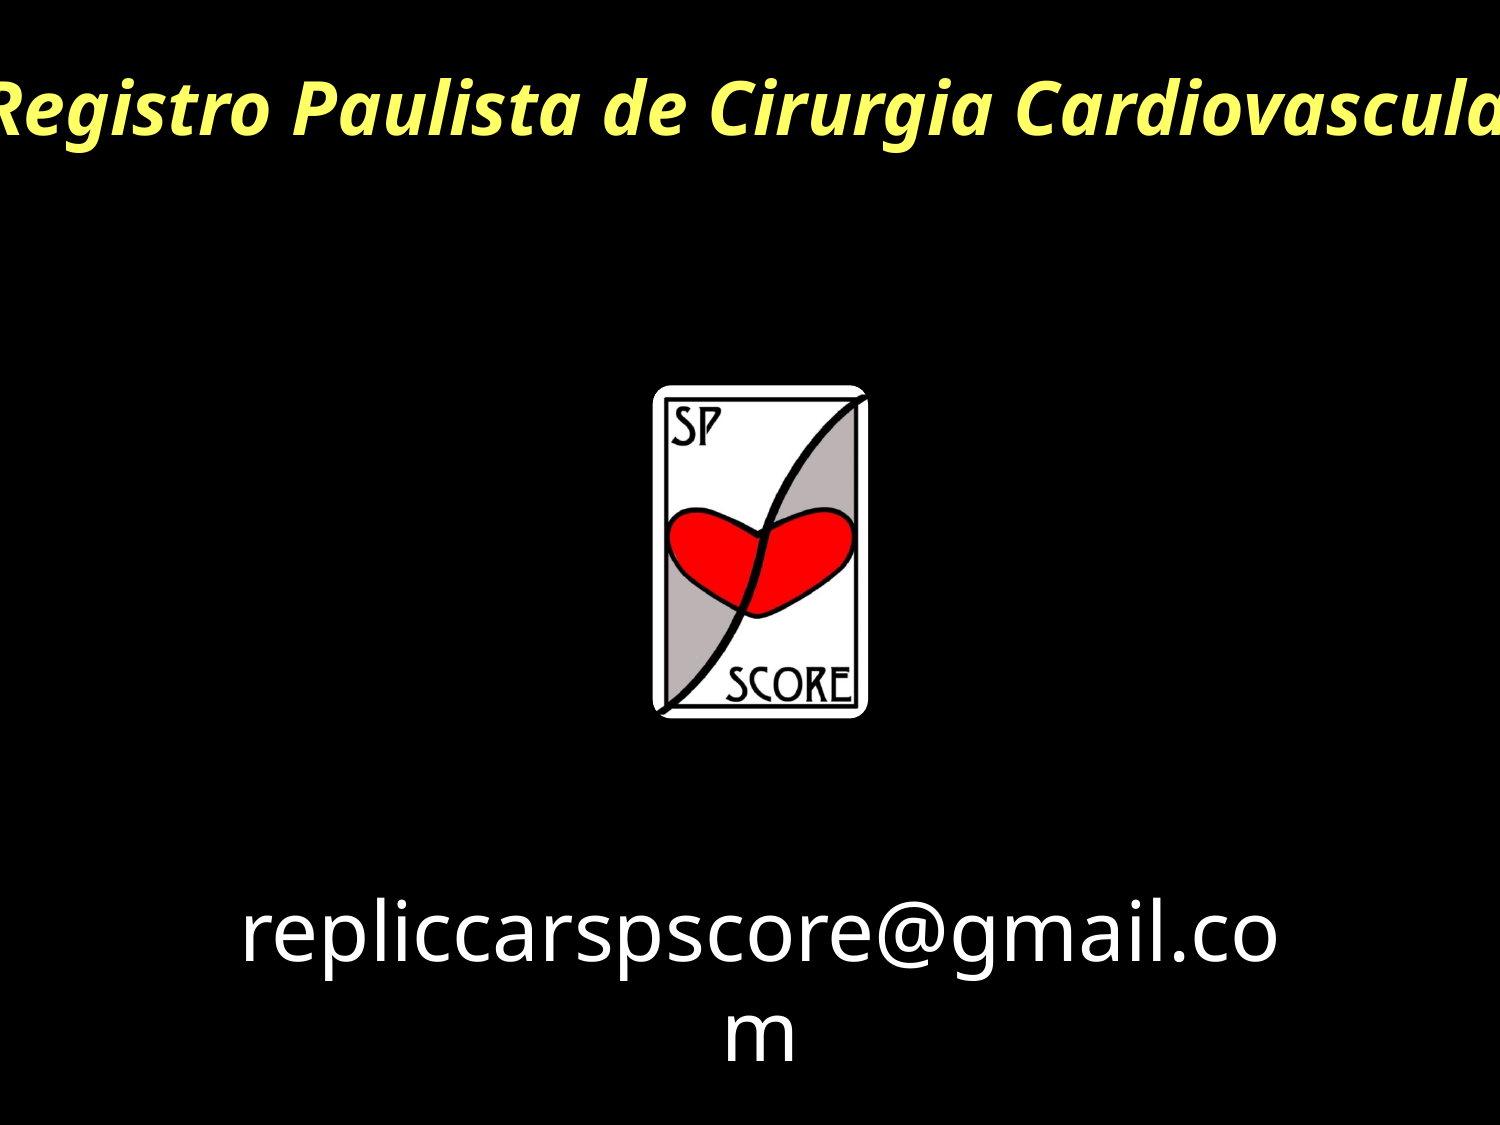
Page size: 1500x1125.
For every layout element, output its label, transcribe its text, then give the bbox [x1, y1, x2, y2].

picture [652, 385, 869, 719]
text_box Registro Paulista de Cirurgia Cardiovascular [0, 52, 1500, 158]
text_box repliccarspscore@gmail.com [205, 870, 1316, 1086]
